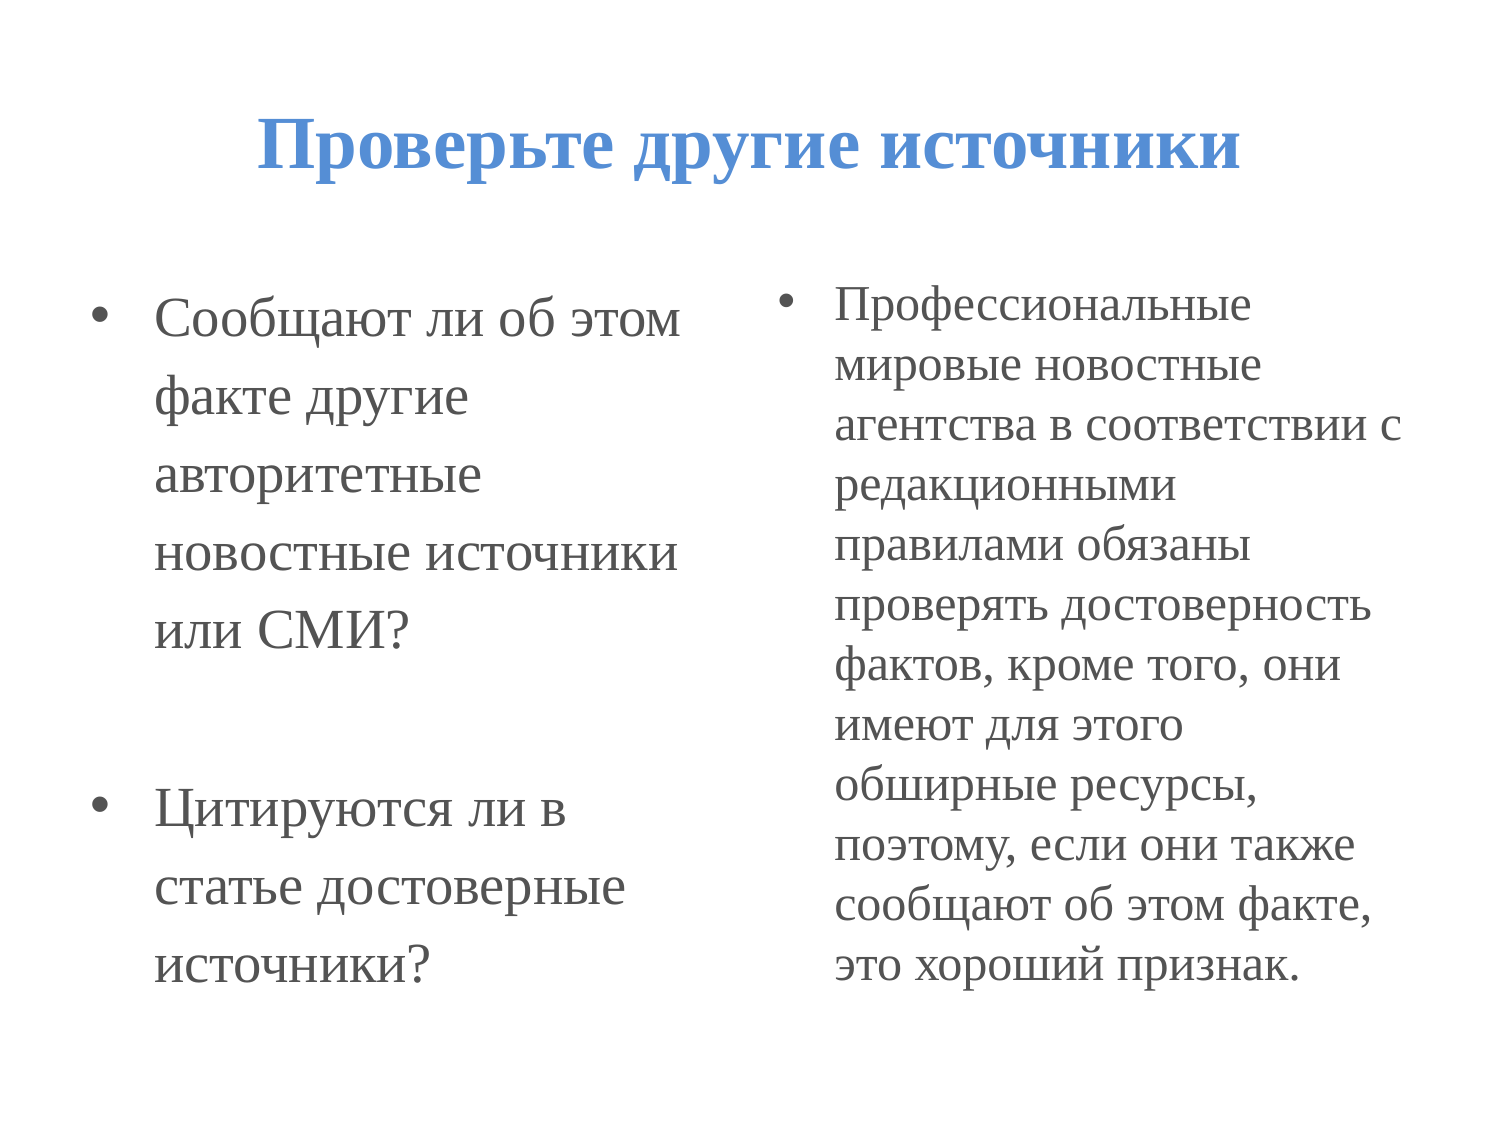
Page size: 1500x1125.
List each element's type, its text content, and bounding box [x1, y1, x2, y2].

list Сообщают ли об этом факте другие авторитетные новостные источники или СМИ? Цитируются ли в статье достоверные источники? [75, 262, 738, 1005]
title Проверьте другие источники [75, 45, 1425, 233]
list Профессиональные мировые новостные агентства в соответствии с редакционными правилами обязаны проверять достоверность фактов, кроме того, они имеют для этого обширные ресурсы, поэтому, если они также сообщают об этом факте, это хороший признак. [762, 262, 1425, 1005]
